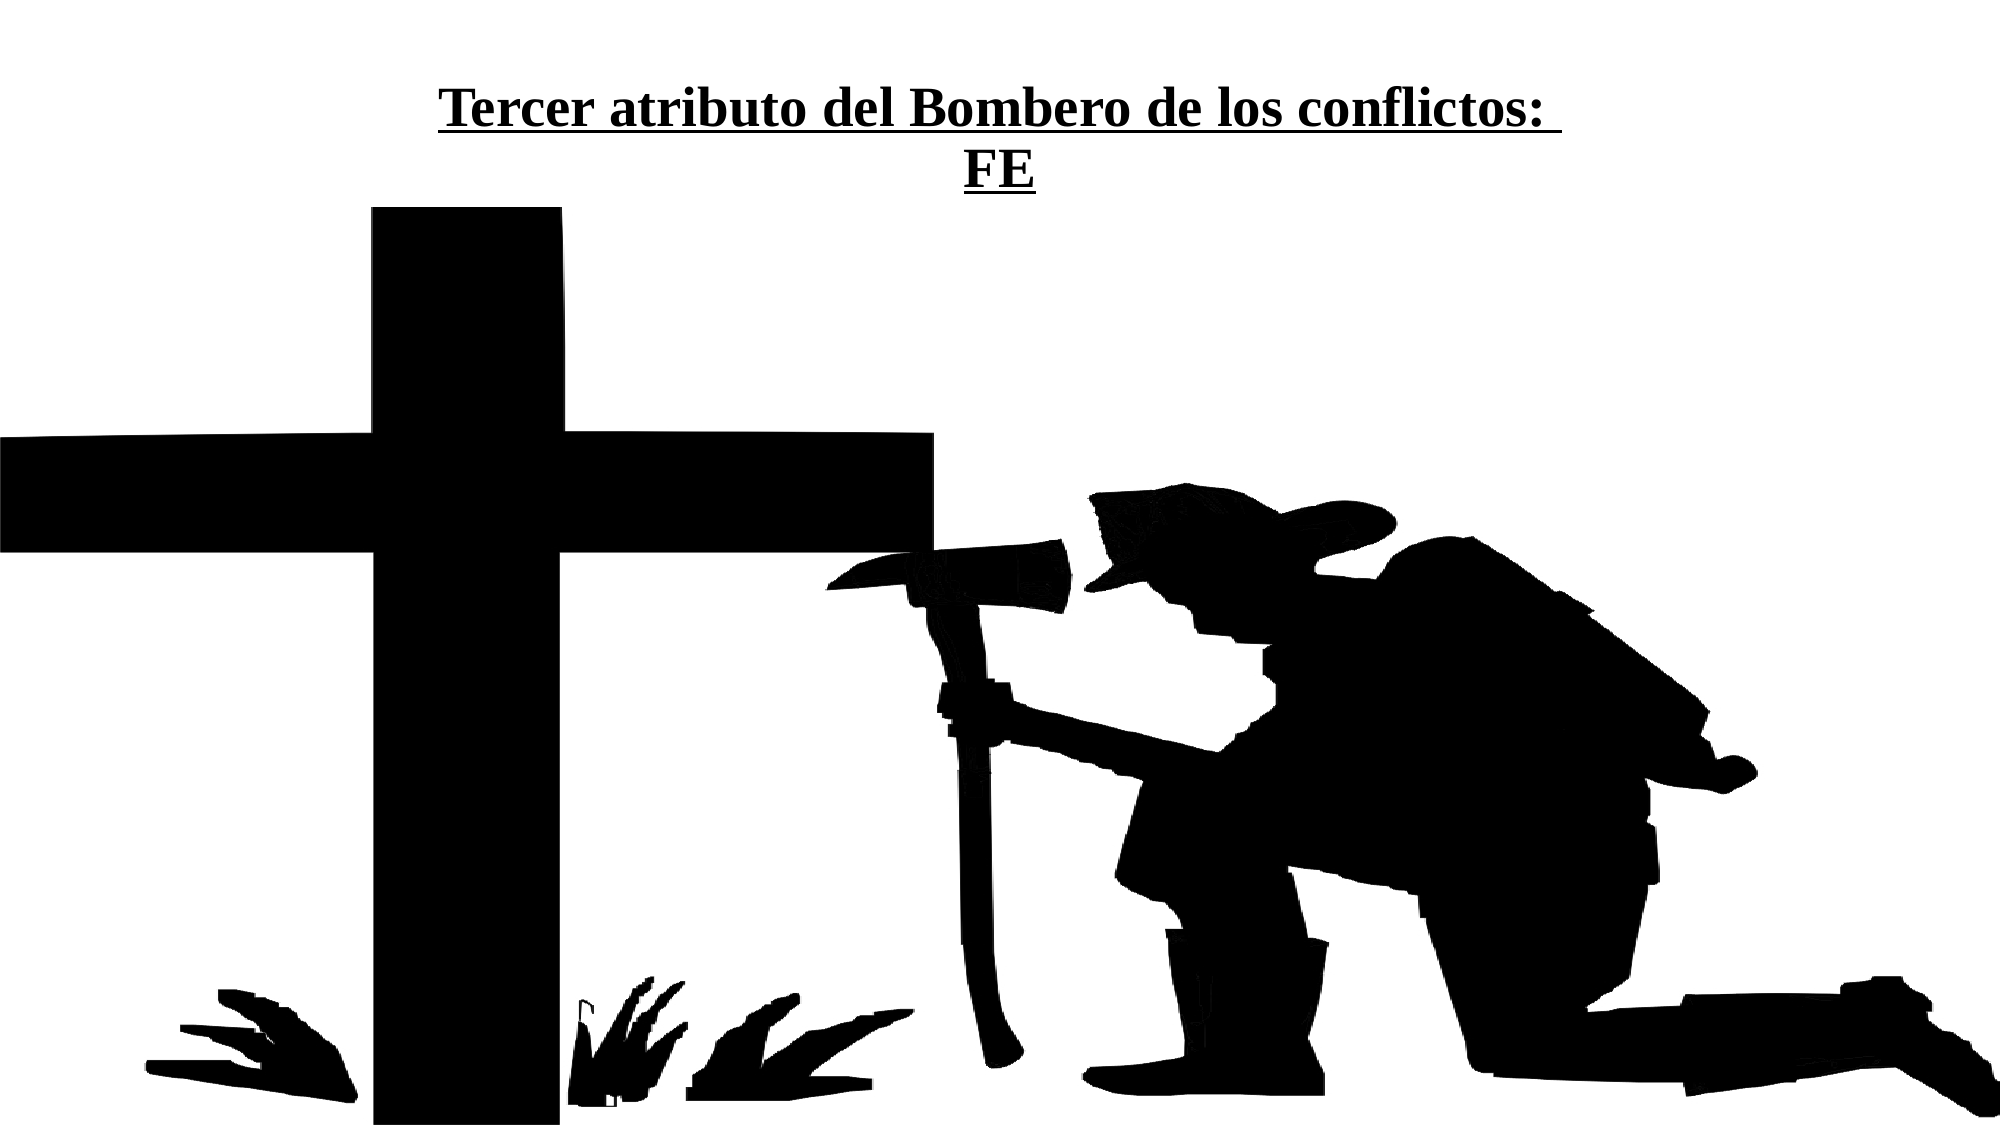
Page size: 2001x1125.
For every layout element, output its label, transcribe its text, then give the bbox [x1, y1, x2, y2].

picture [0, 207, 2000, 1125]
title Tercer atributo del Bombero de los conflictos: FE [0, 69, 2000, 207]
